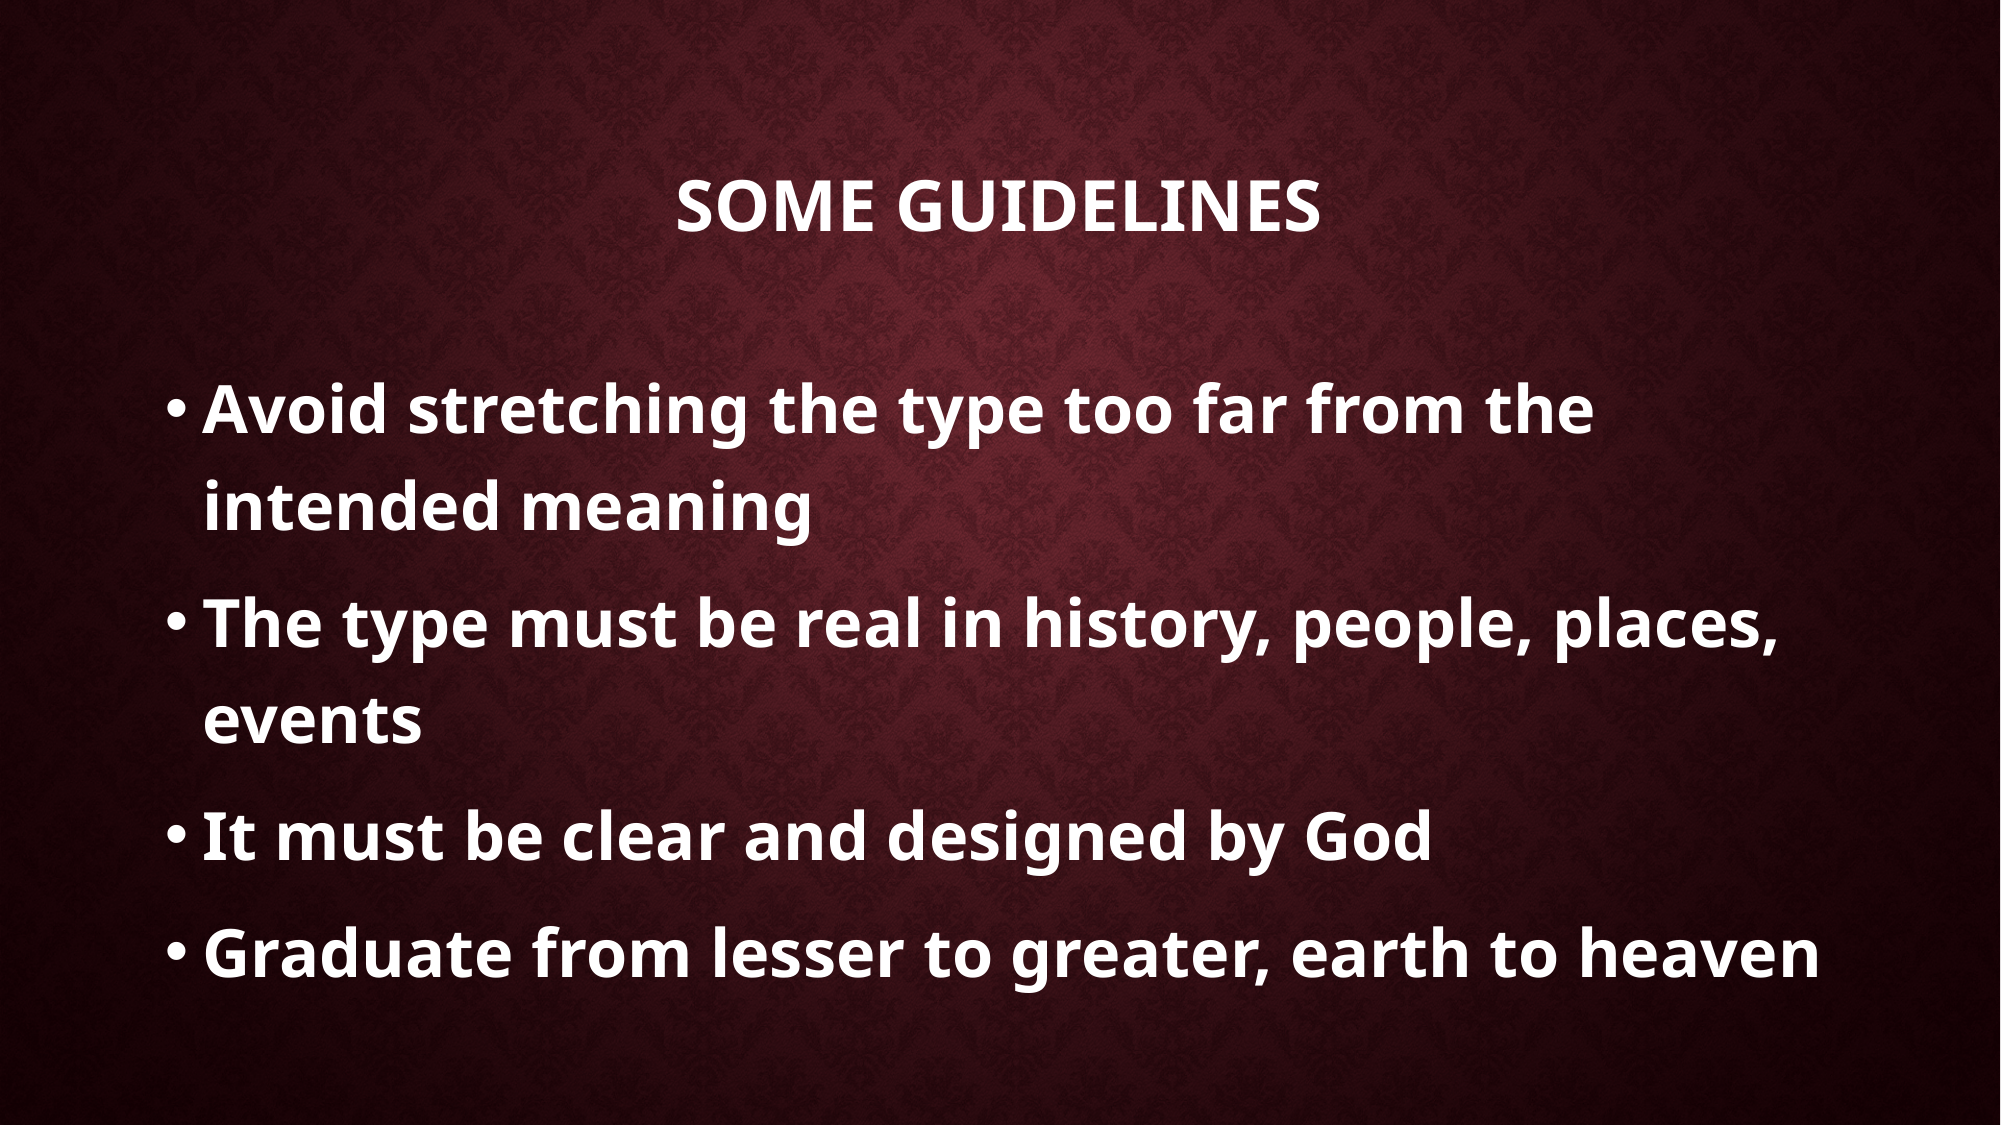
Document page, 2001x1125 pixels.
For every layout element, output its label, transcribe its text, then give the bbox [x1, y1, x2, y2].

title SOME GUIDELINES [149, 99, 1849, 318]
list Avoid stretching the type too far from the intended meaning The type must be real in history, people, places, events It must be clear and designed by God Graduate from lesser to greater, earth to heaven [149, 343, 1849, 1059]
